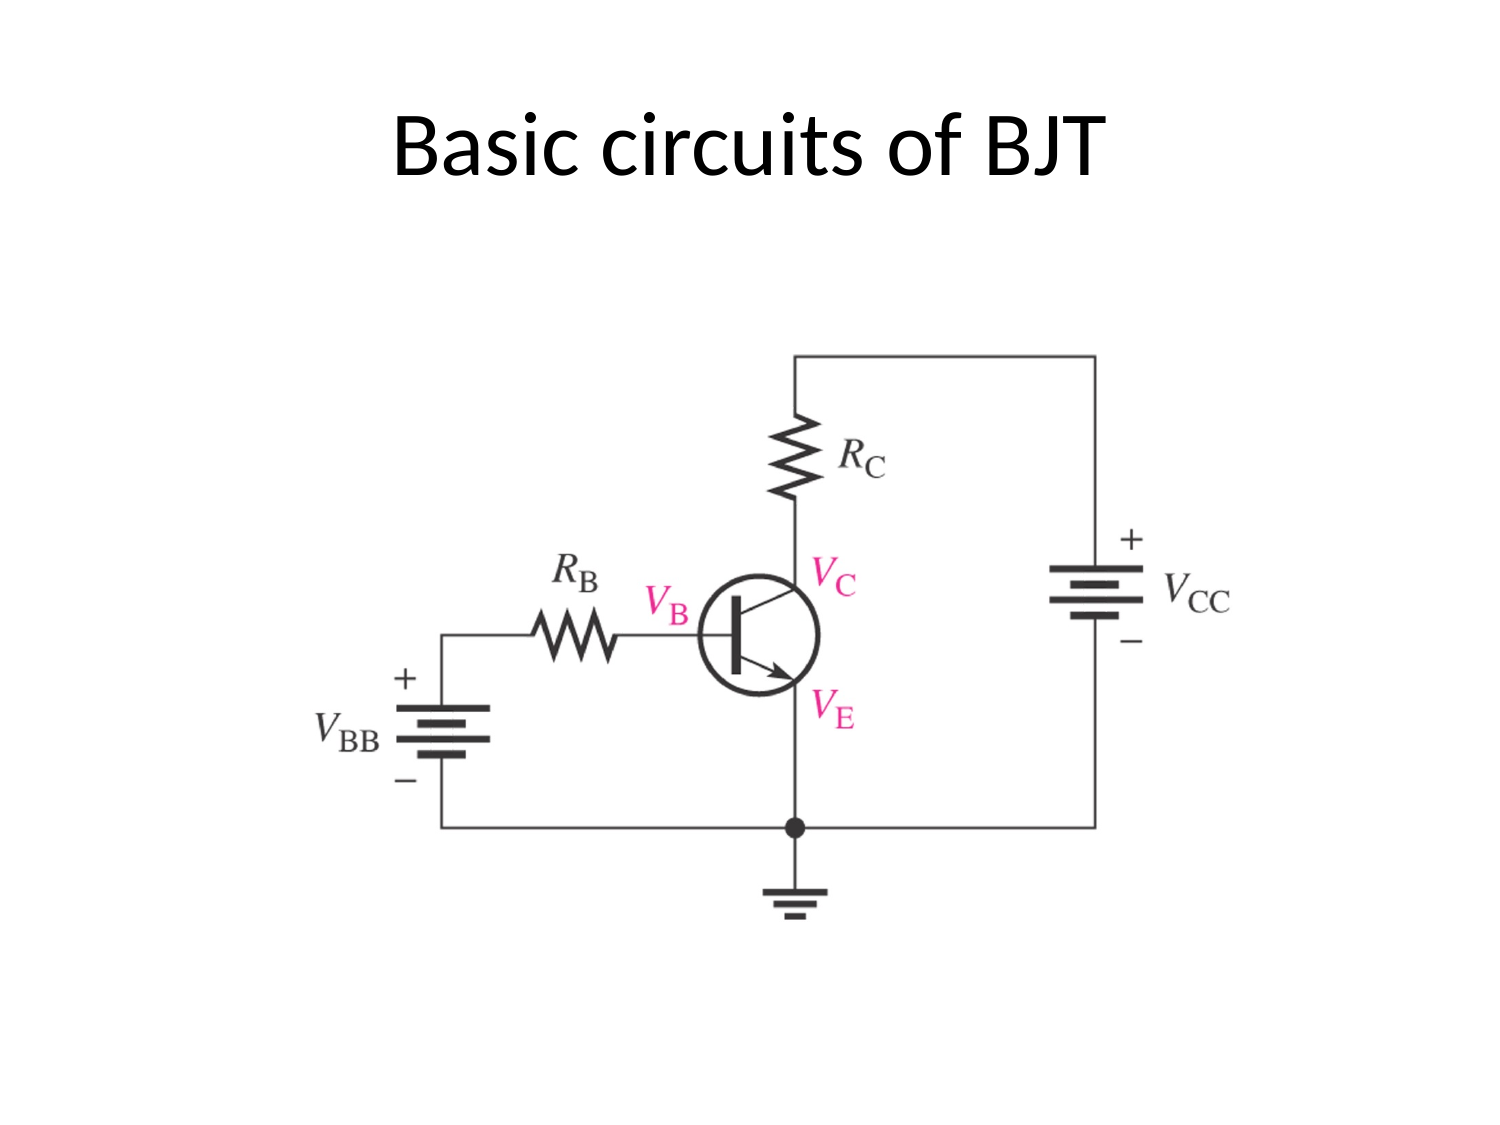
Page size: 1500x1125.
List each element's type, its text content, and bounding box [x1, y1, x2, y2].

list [265, 326, 1280, 951]
title Basic circuits of BJT [75, 45, 1425, 233]
